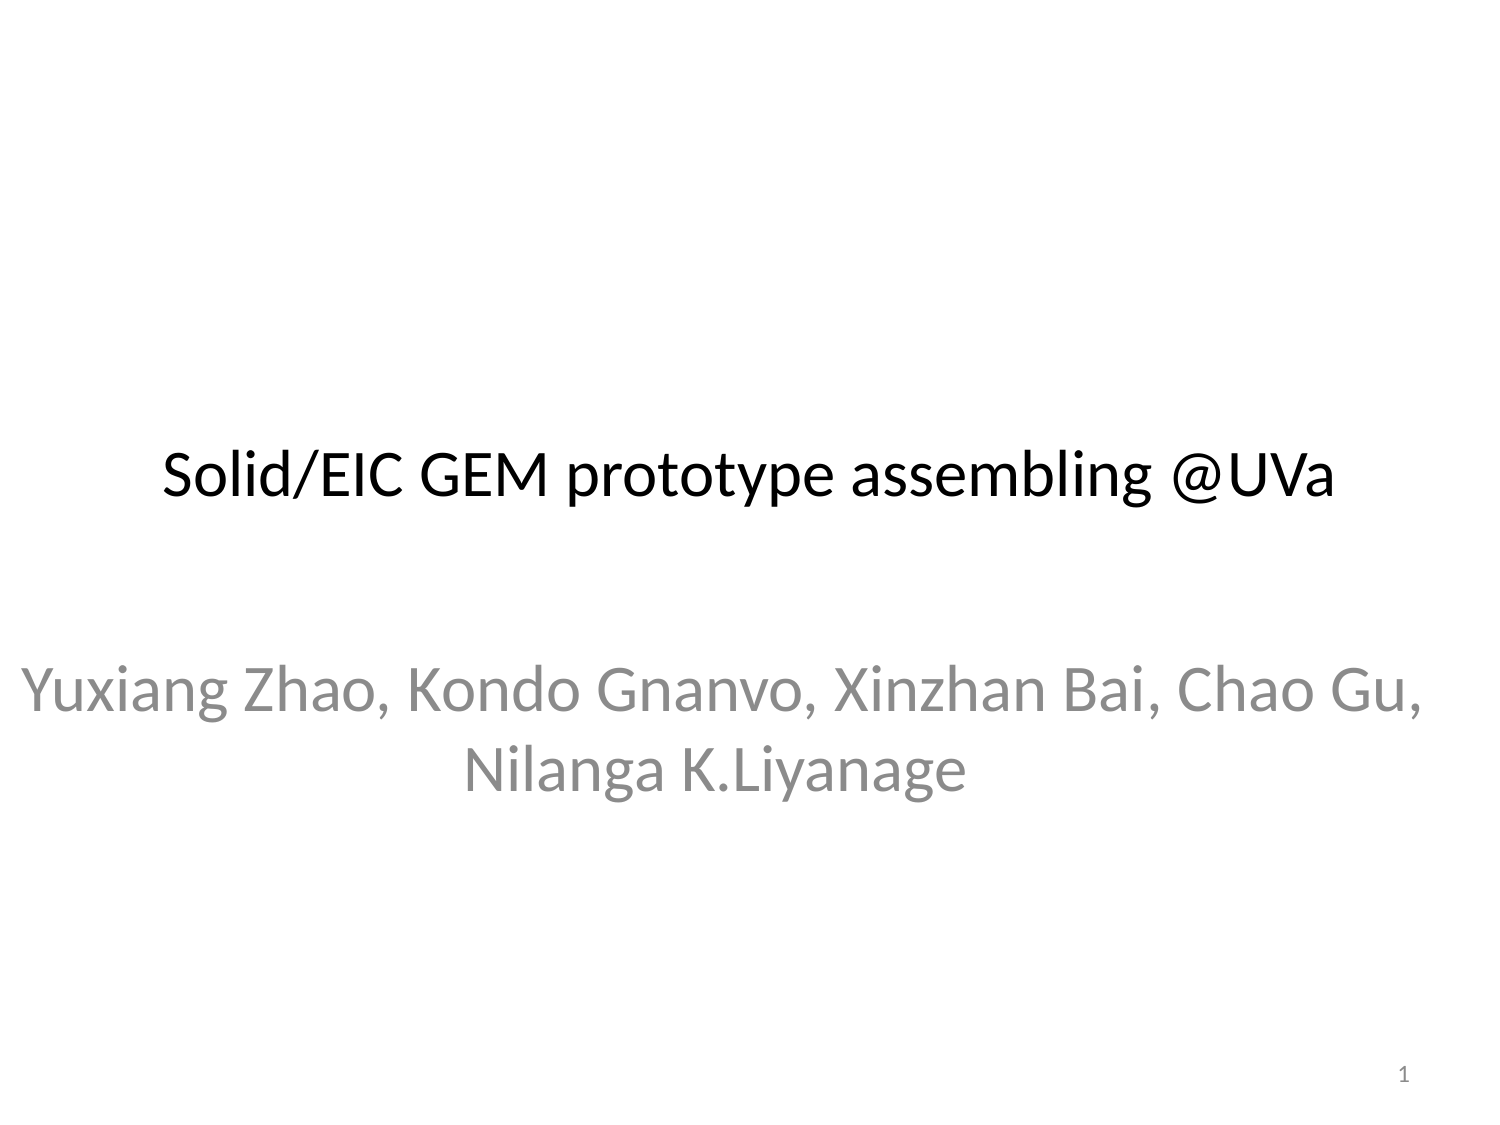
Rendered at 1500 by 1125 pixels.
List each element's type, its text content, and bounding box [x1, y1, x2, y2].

slide_number 1 [1074, 1042, 1425, 1103]
subtitle Yuxiang Zhao, Kondo Gnanvo, Xinzhan Bai, Chao Gu, Nilanga K.Liyanage [0, 637, 1447, 925]
title Solid/EIC GEM prototype assembling @UVa [112, 349, 1388, 591]
